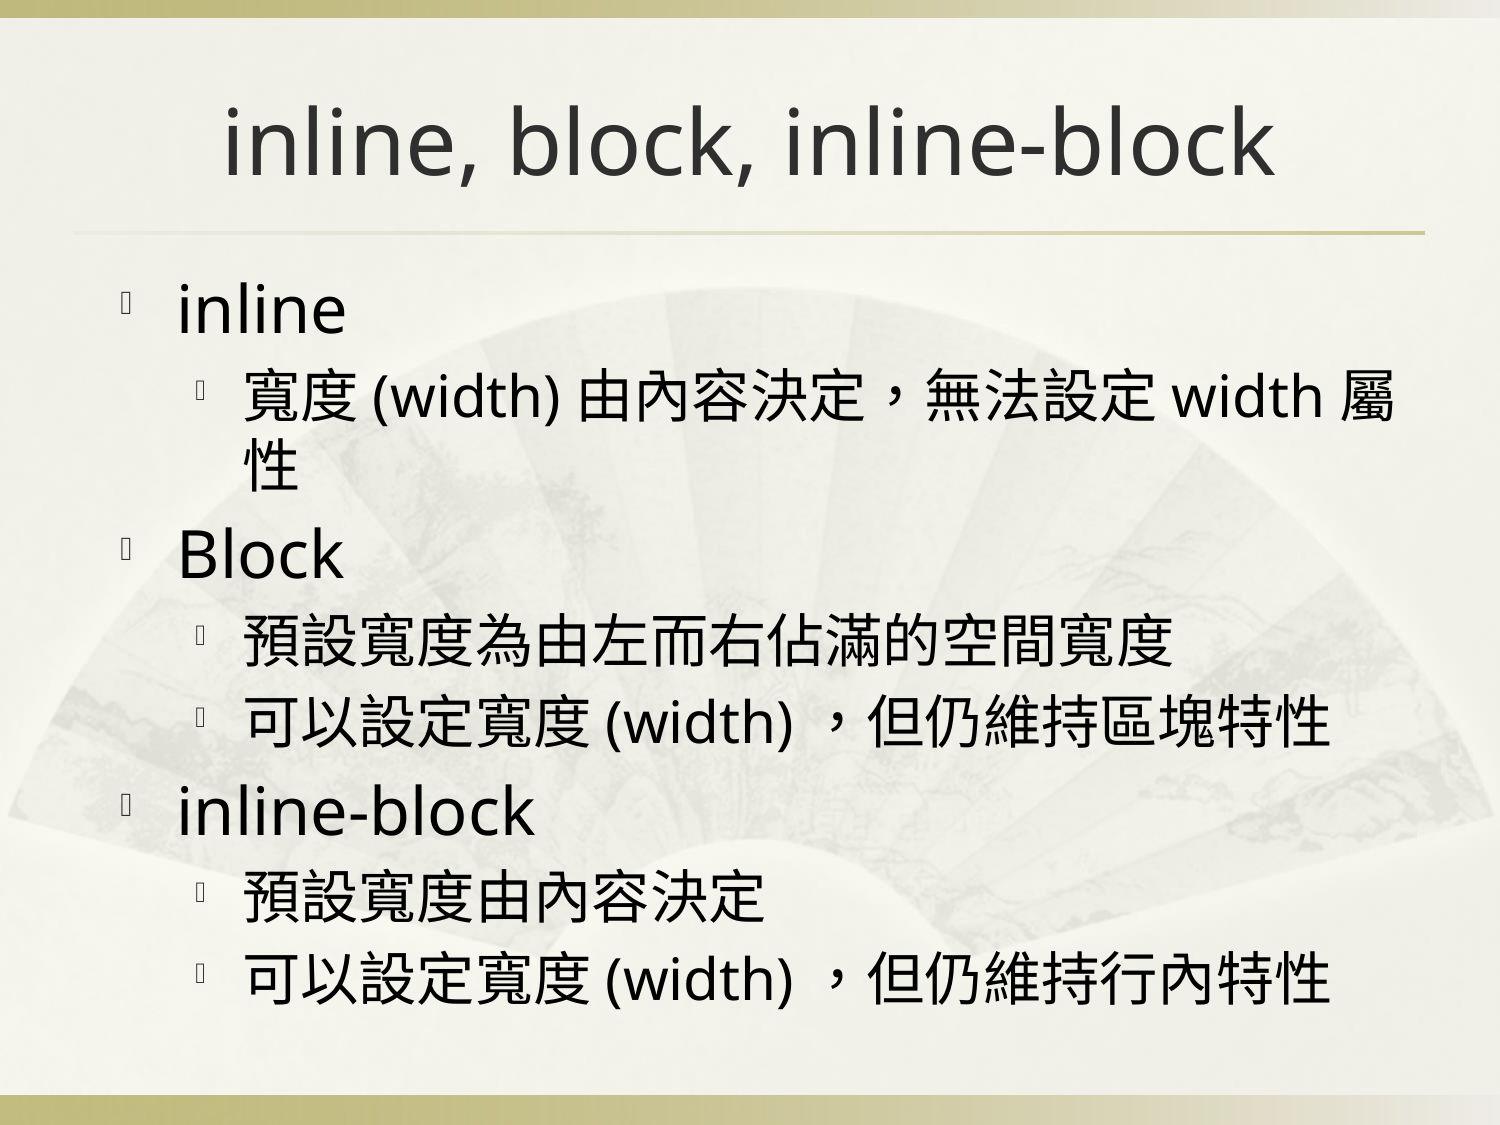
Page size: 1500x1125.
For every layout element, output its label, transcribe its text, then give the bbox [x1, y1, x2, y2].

title inline, block, inline-block [75, 45, 1425, 233]
picture [0, 18, 1500, 1095]
list inline 寬度(width)由內容決定，無法設定width屬性 Block 預設寬度為由左而右佔滿的空間寬度 可以設定寬度(width)，但仍維持區塊特性 inline-block 預設寬度由內容決定 可以設定寬度(width)，但仍維持行內特性 [105, 259, 1456, 1029]
